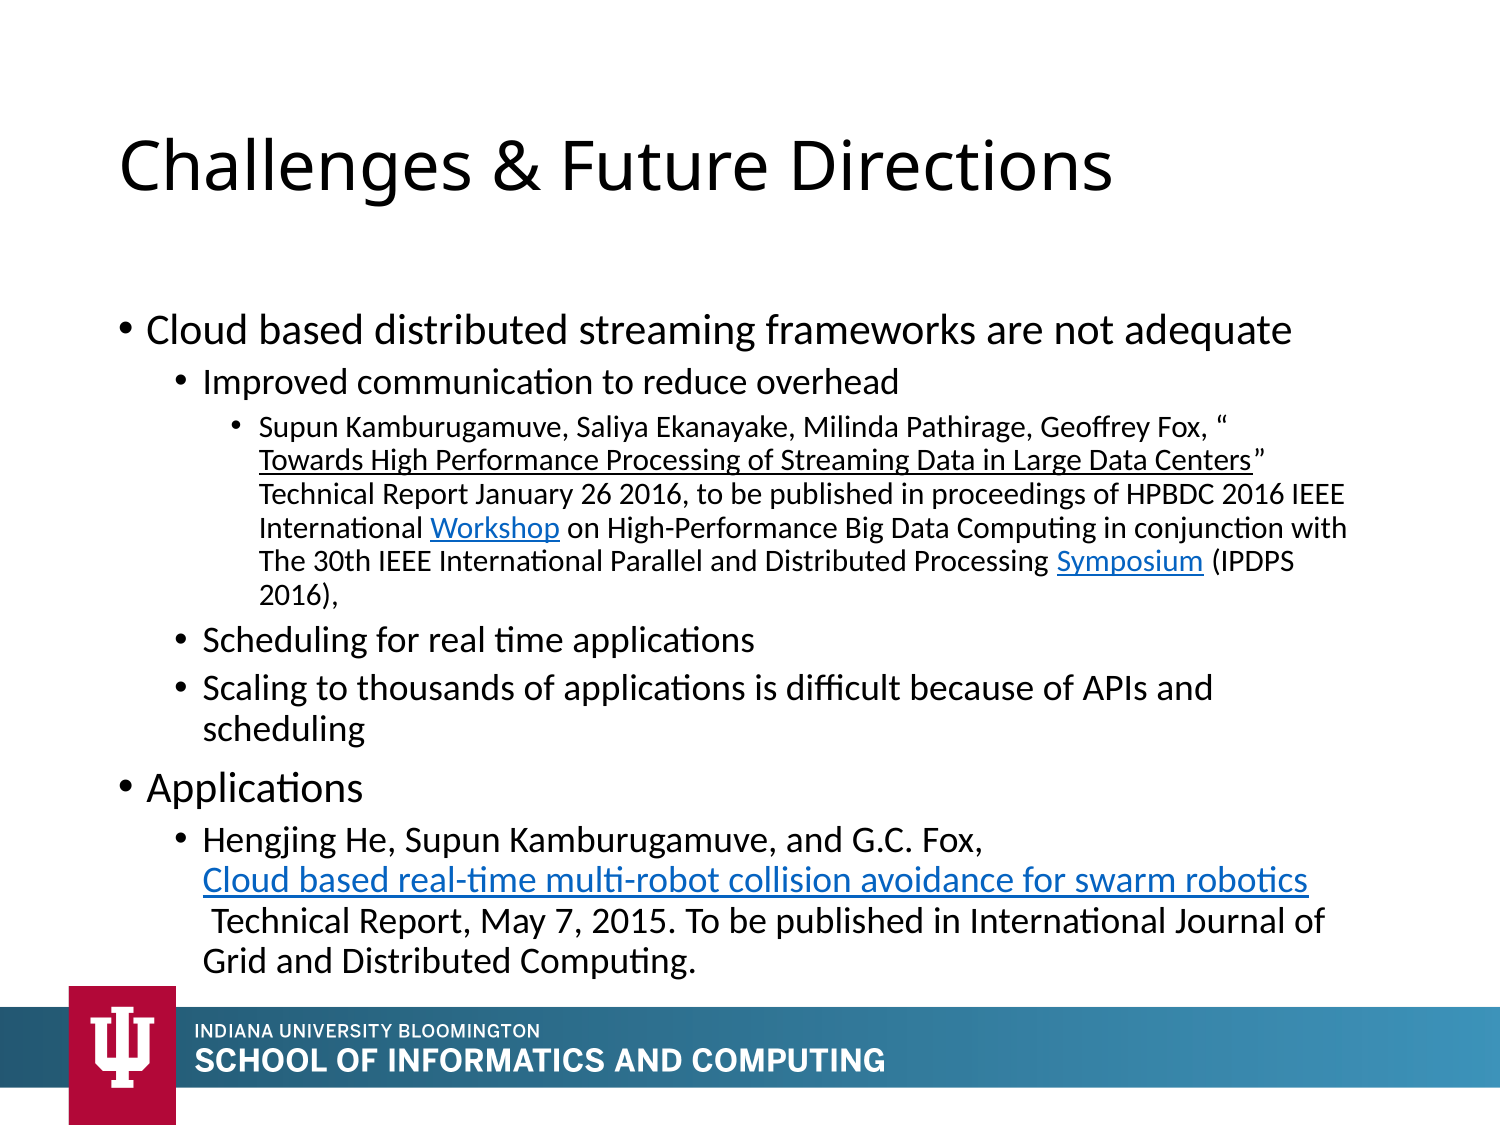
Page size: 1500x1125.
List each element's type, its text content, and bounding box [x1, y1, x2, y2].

list Cloud based distributed streaming frameworks are not adequate Improved communication to reduce overhead Supun Kamburugamuve, Saliya Ekanayake, Milinda Pathirage, Geoffrey Fox, “Towards High Performance Processing of Streaming Data in Large Data Centers” Technical Report January 26 2016, to be published in proceedings of HPBDC 2016 IEEE International Workshop on High-Performance Big Data Computing in conjunction with The 30th IEEE International Parallel and Distributed Processing Symposium (IPDPS 2016), Scheduling for real time applications Scaling to thousands of applications is difficult because of APIs and scheduling Applications Hengjing He, Supun Kamburugamuve, and G.C. Fox, Cloud based real-time multi-robot collision avoidance for swarm robotics Technical Report, May 7, 2015. To be published in International Journal of Grid and Distributed Computing. [103, 299, 1397, 1014]
picture [0, 986, 1500, 1125]
title Challenges & Future Directions [103, 59, 1397, 278]
